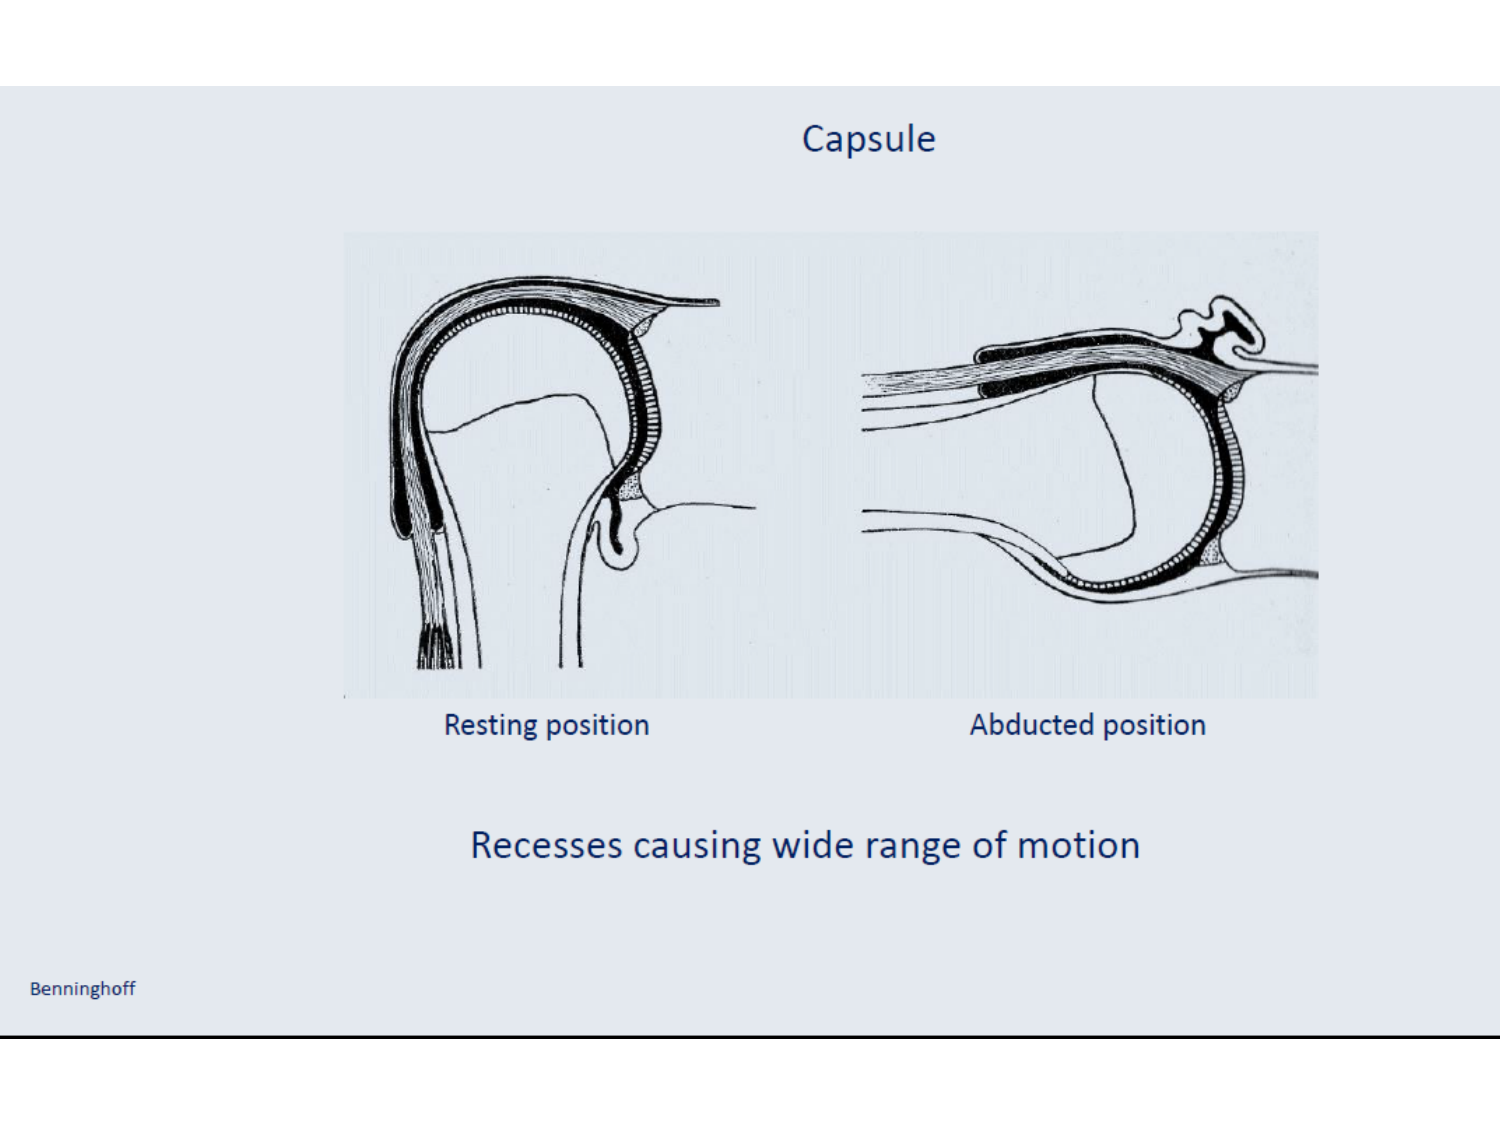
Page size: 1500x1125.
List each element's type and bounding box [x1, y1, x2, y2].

picture [0, 86, 1500, 1039]
